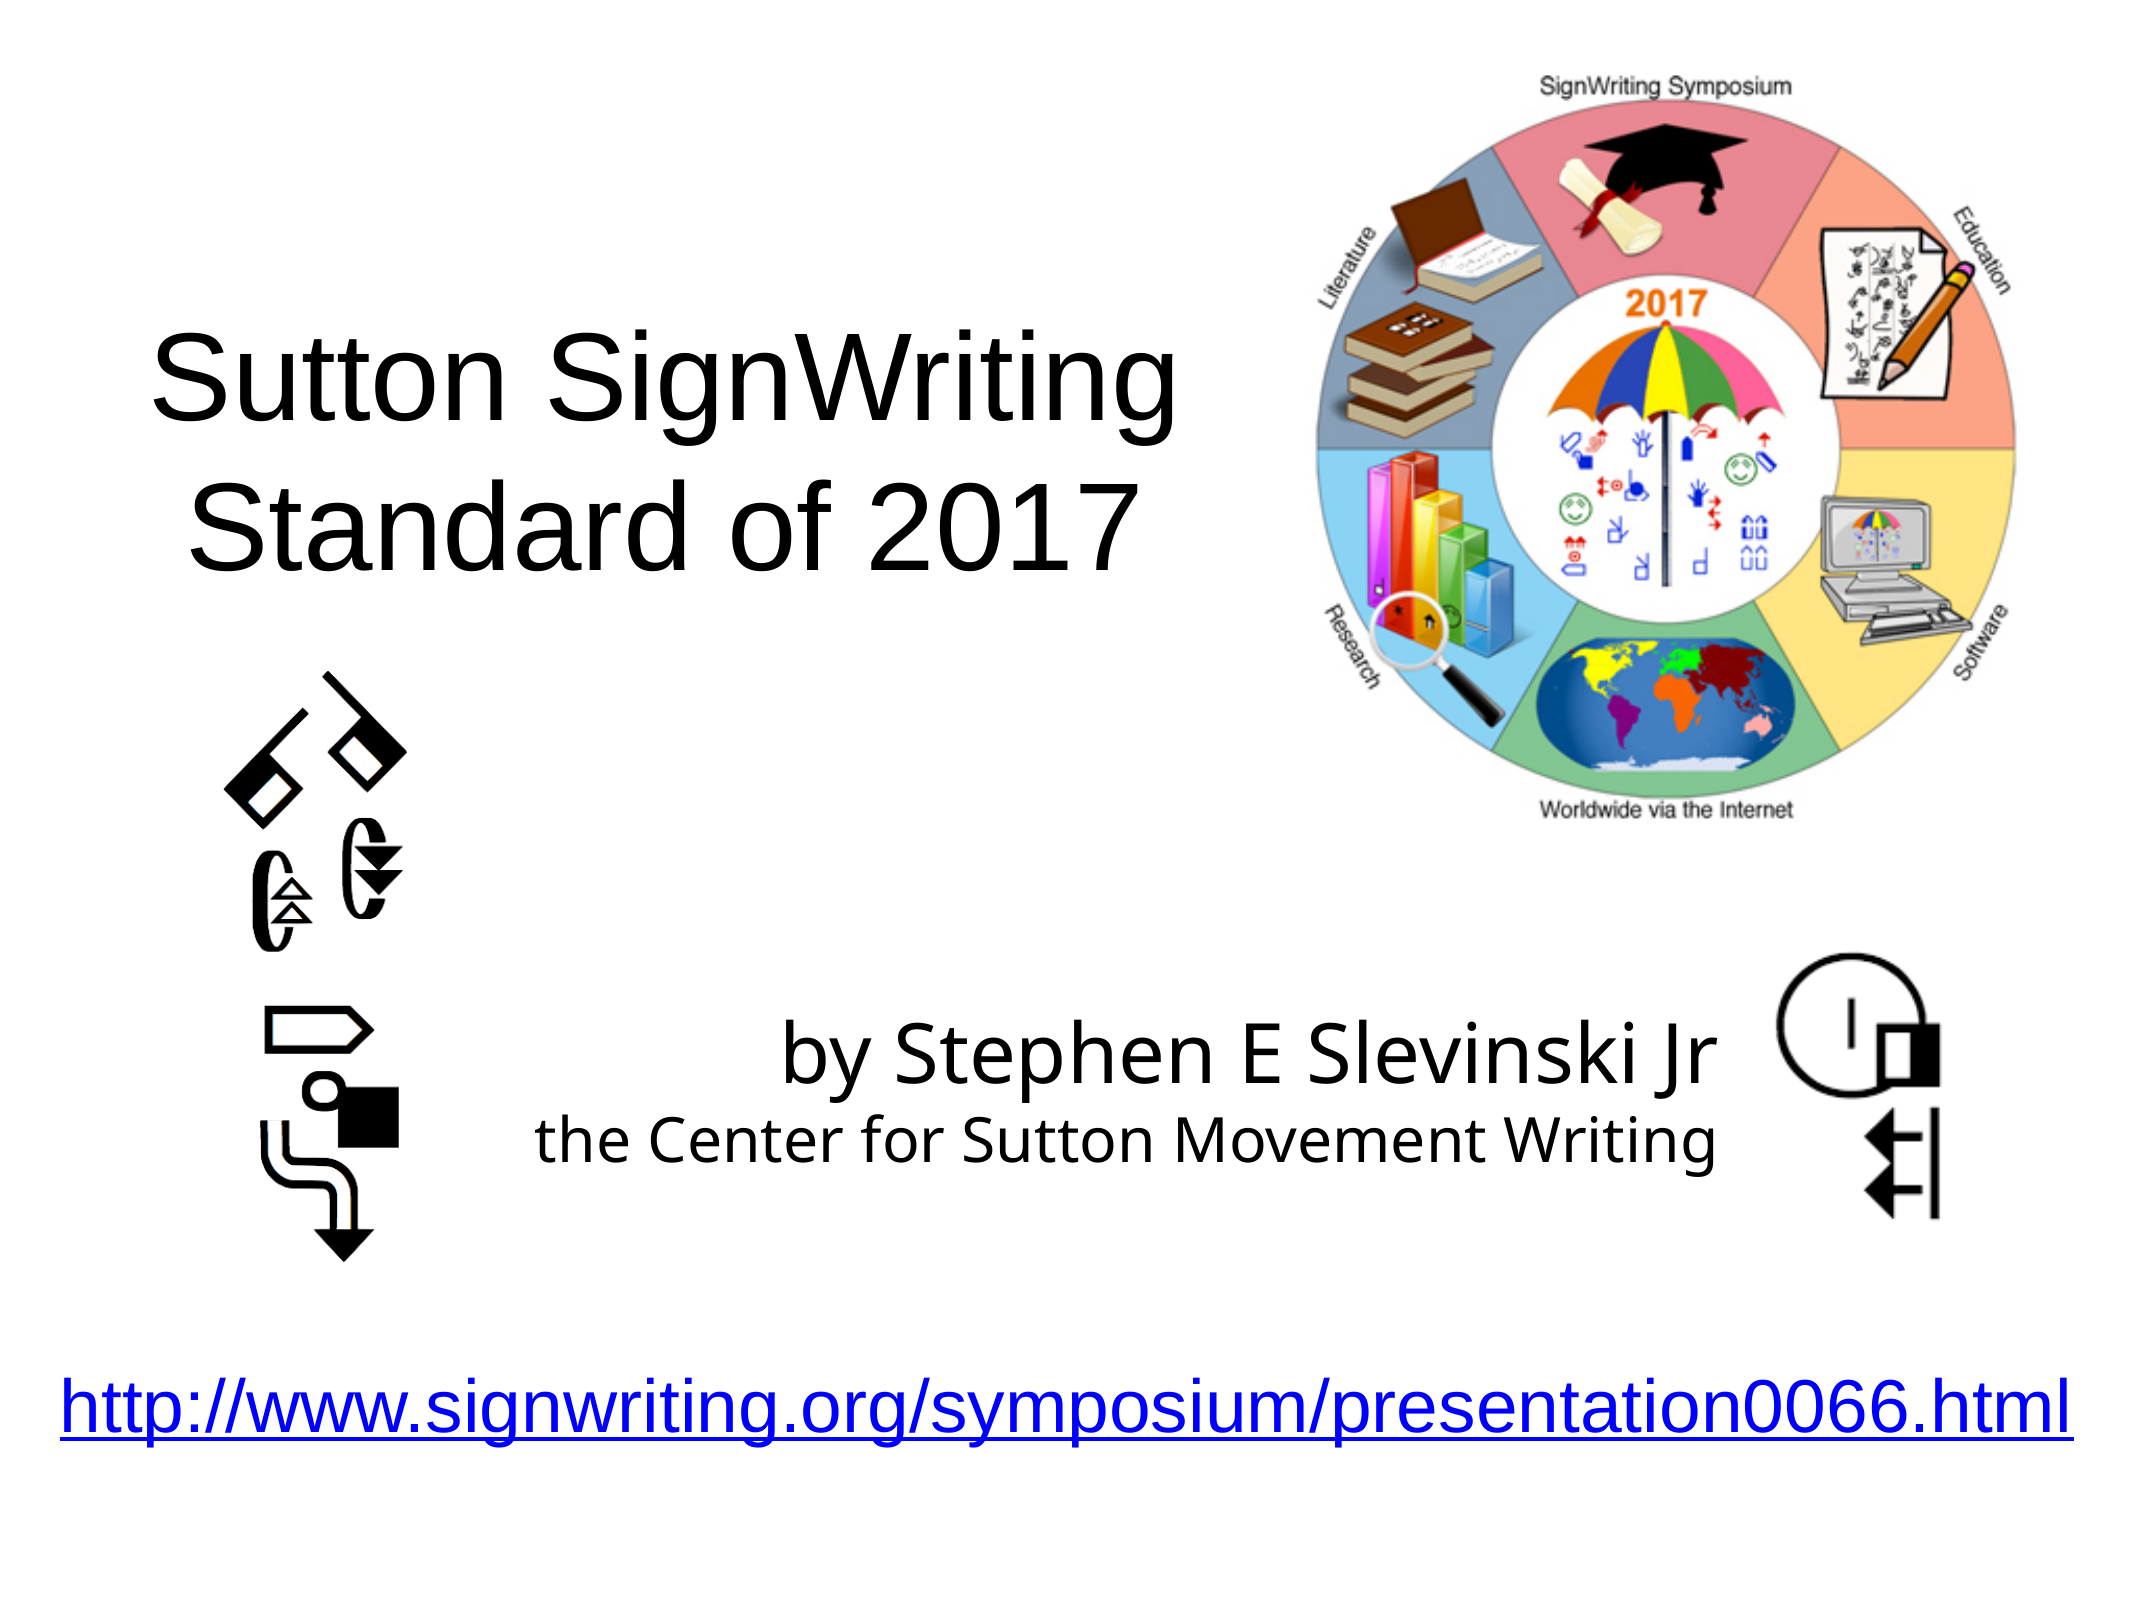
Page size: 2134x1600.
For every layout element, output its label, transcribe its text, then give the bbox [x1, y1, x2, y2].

picture [1291, 74, 2042, 826]
title Sutton SignWriting Standard of 2017 [69, 209, 1262, 605]
text_box http://www.signwriting.org/symposium/presentation0066.html [51, 1349, 2082, 1457]
text_box by Stephen E Slevinski Jr the Center for Sutton Movement Writing [414, 991, 1729, 1183]
picture [1735, 912, 1982, 1263]
picture [223, 671, 408, 1263]
